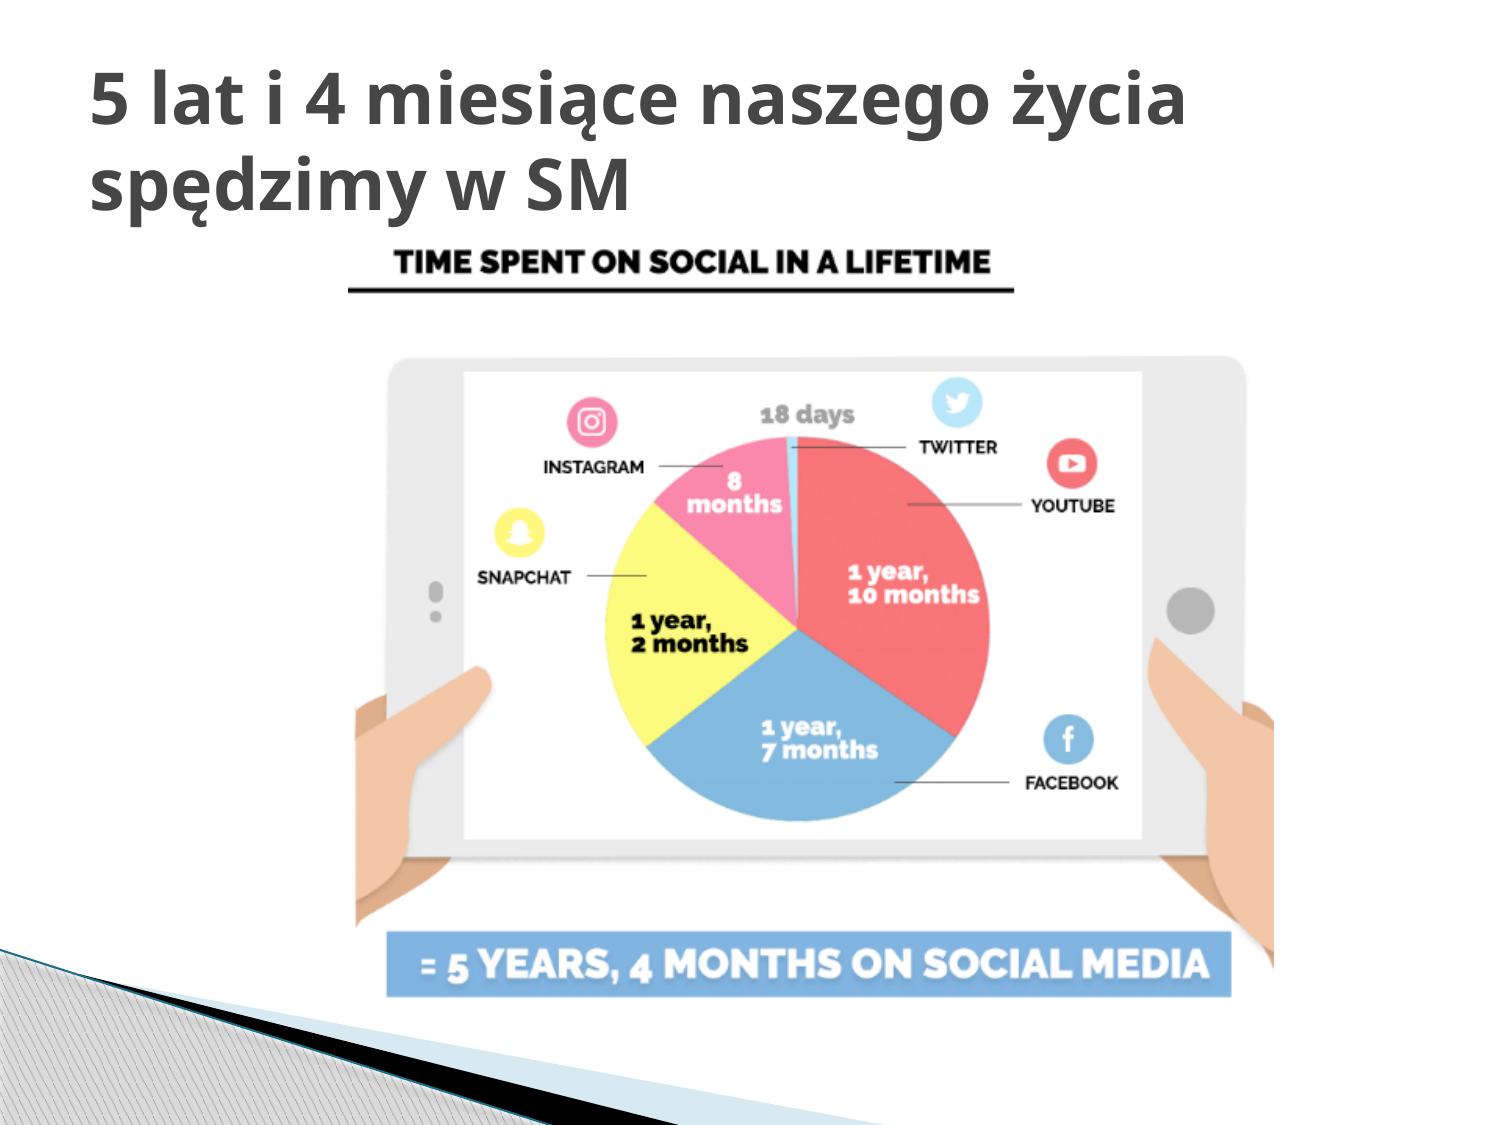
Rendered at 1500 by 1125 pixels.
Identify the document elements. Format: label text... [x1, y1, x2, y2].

picture [348, 231, 1274, 1026]
title 5 lat i 4 miesiące naszego życia spędzimy w SM [75, 45, 1425, 233]
